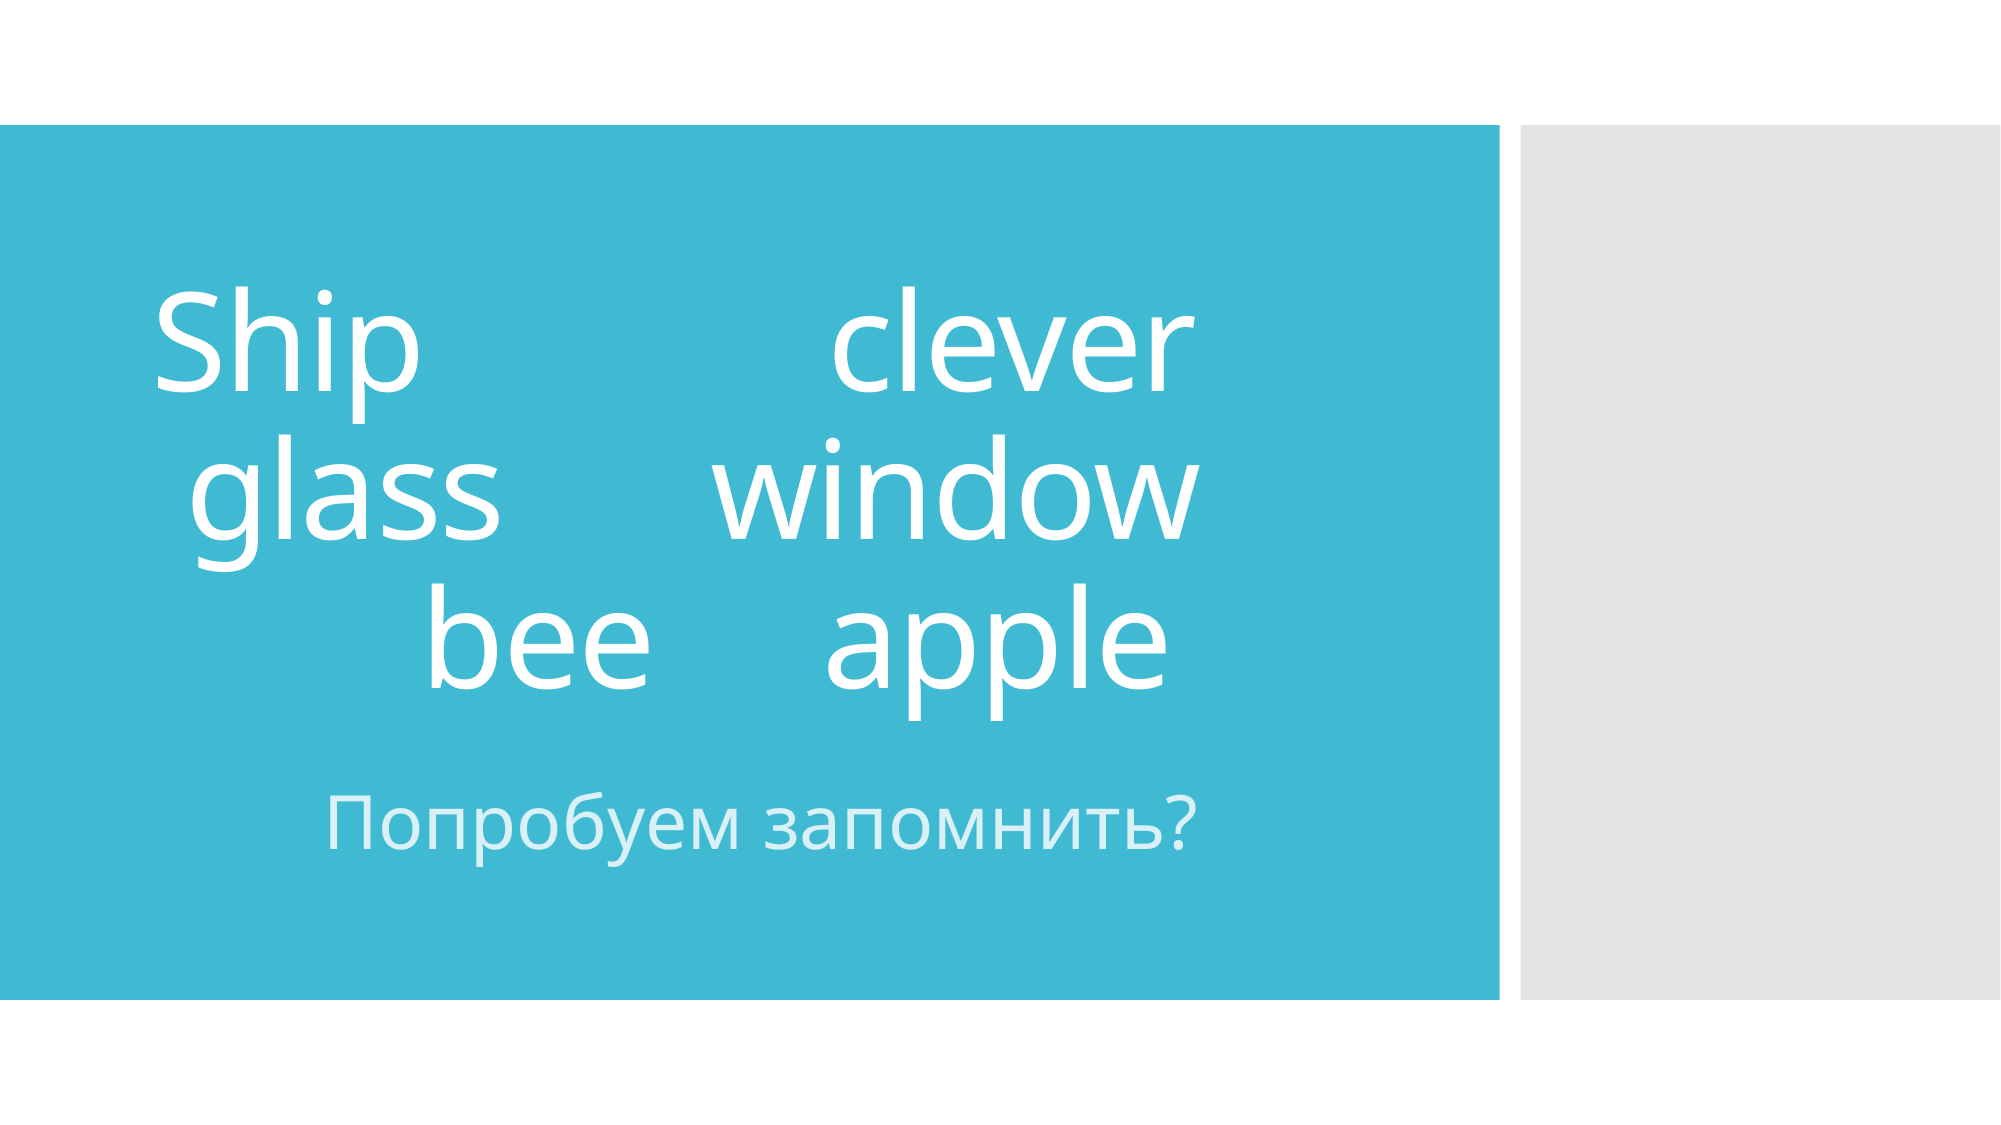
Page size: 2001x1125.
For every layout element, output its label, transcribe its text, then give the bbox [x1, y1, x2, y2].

subtitle Попробуем запомнить? [308, 777, 1509, 928]
title Ship clever glass window bee apple [136, 191, 1564, 726]
